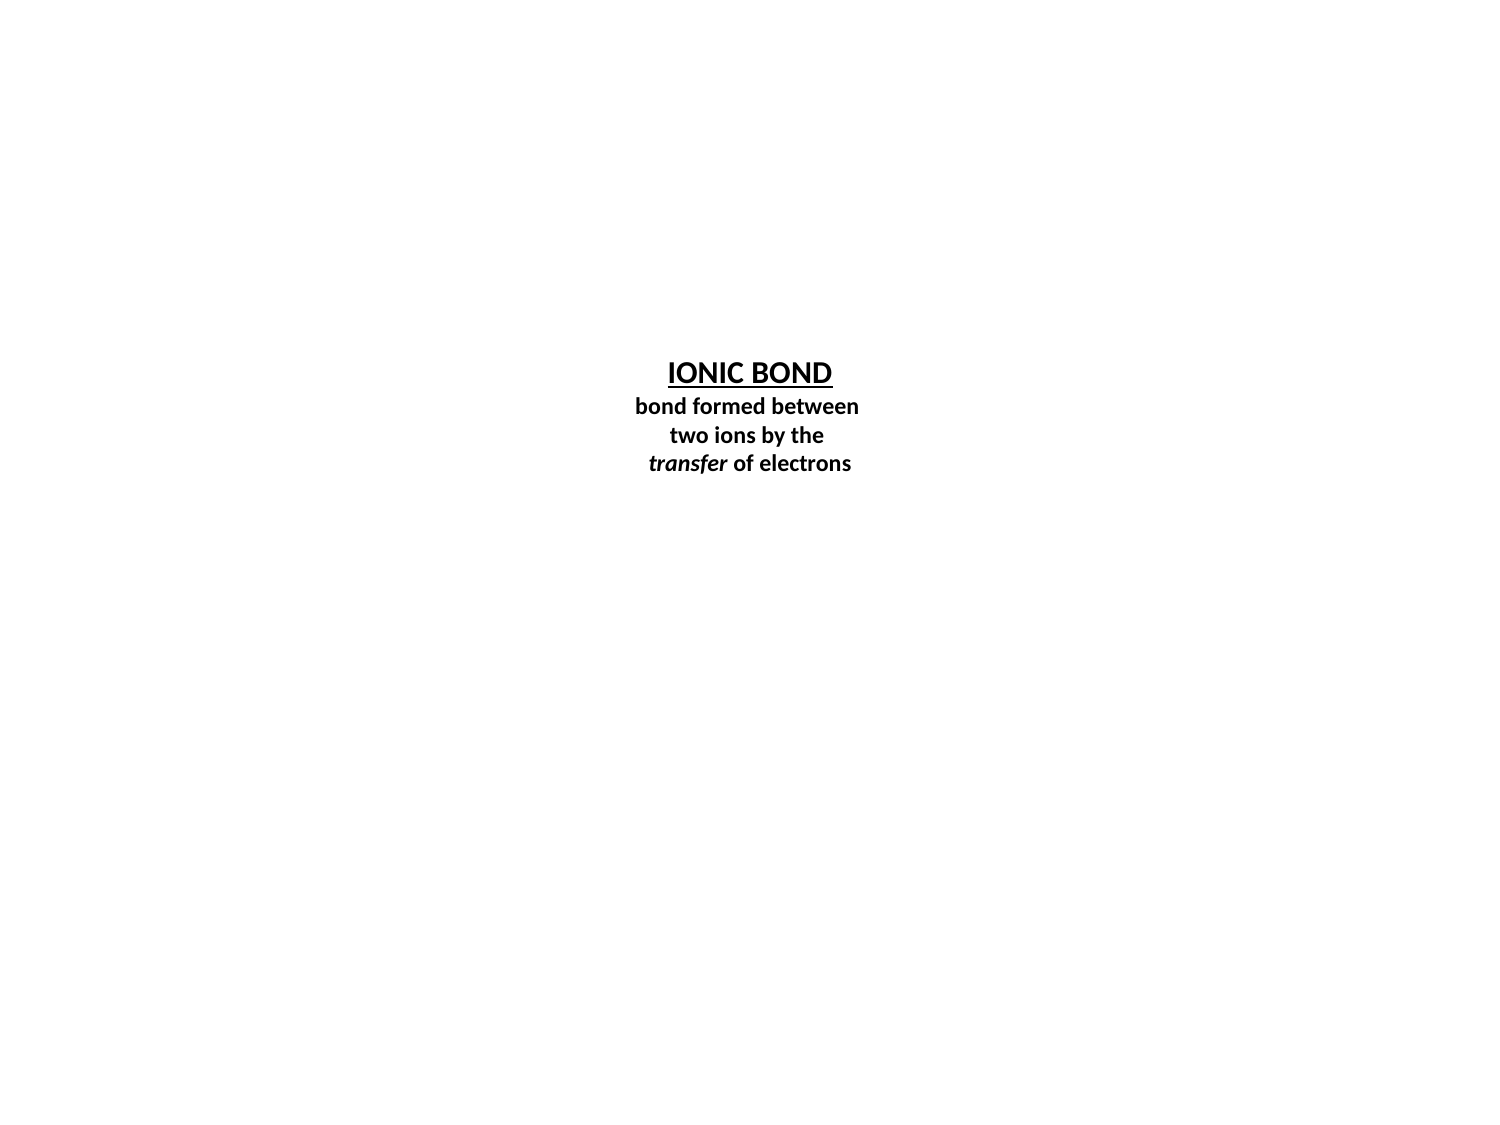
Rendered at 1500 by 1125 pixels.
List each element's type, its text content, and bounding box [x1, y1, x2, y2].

title IONIC BOND bond formed between two ions by the transfer of electrons [0, 324, 1500, 513]
